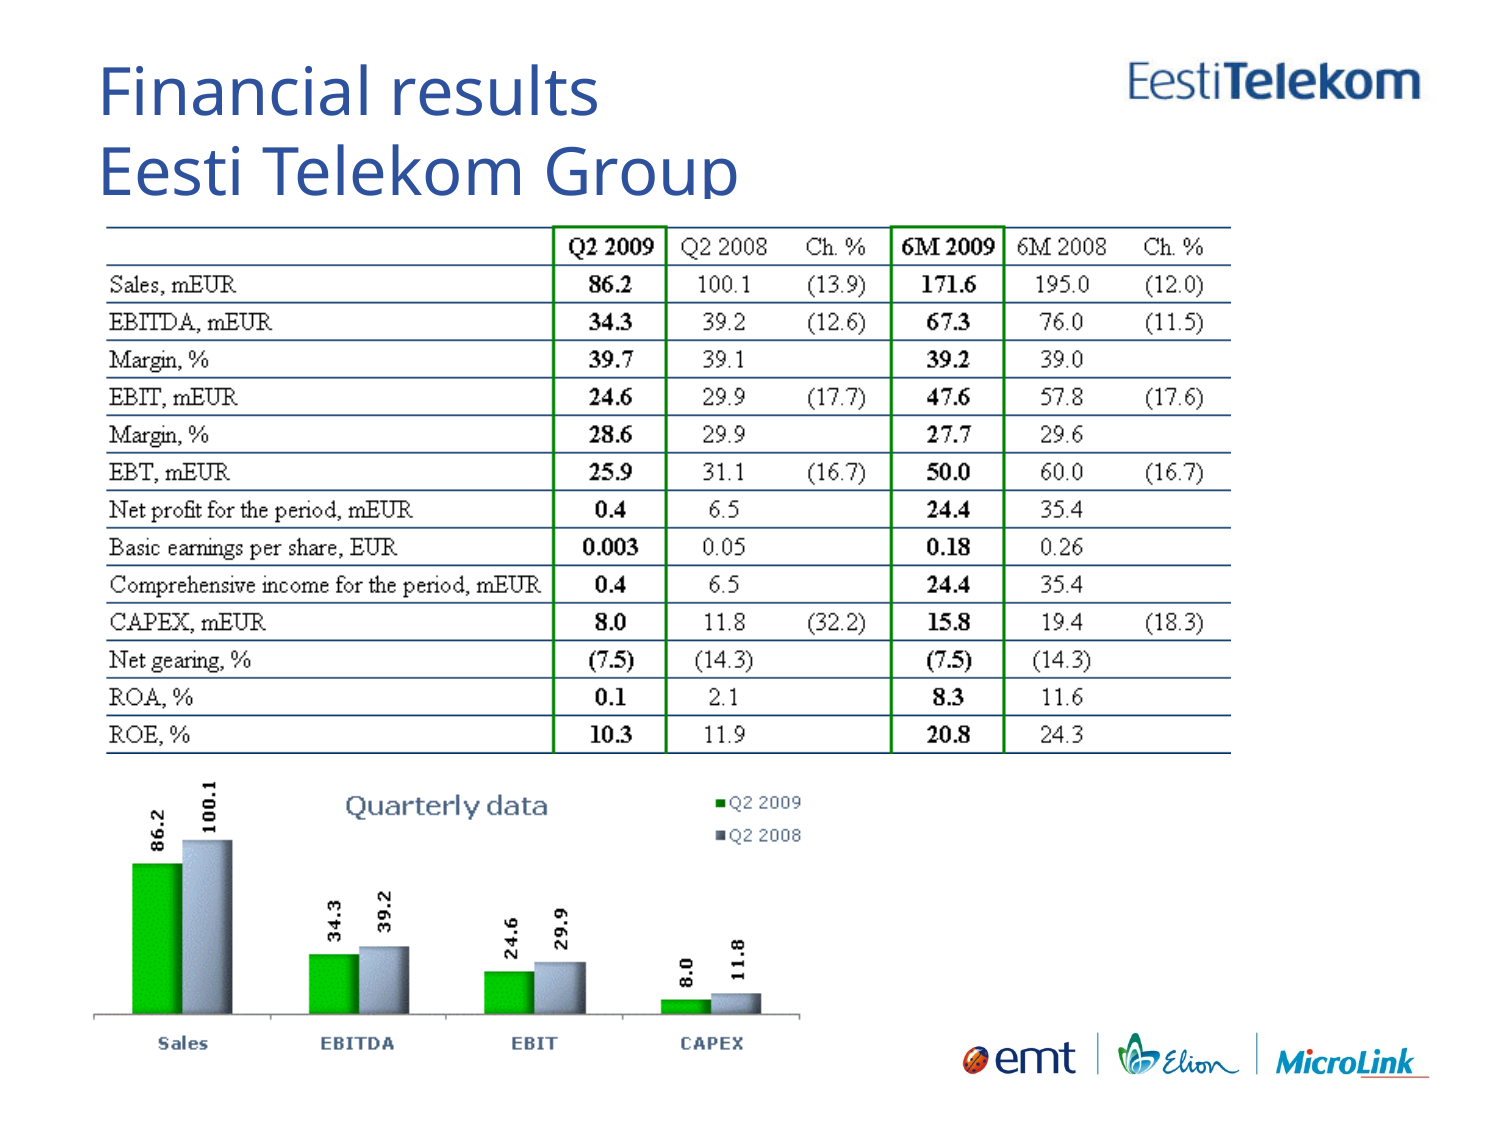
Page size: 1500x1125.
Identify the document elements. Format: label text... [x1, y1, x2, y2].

picture [0, 2, 1500, 1125]
title Financial results Eesti Telekom Group [81, 34, 1100, 223]
